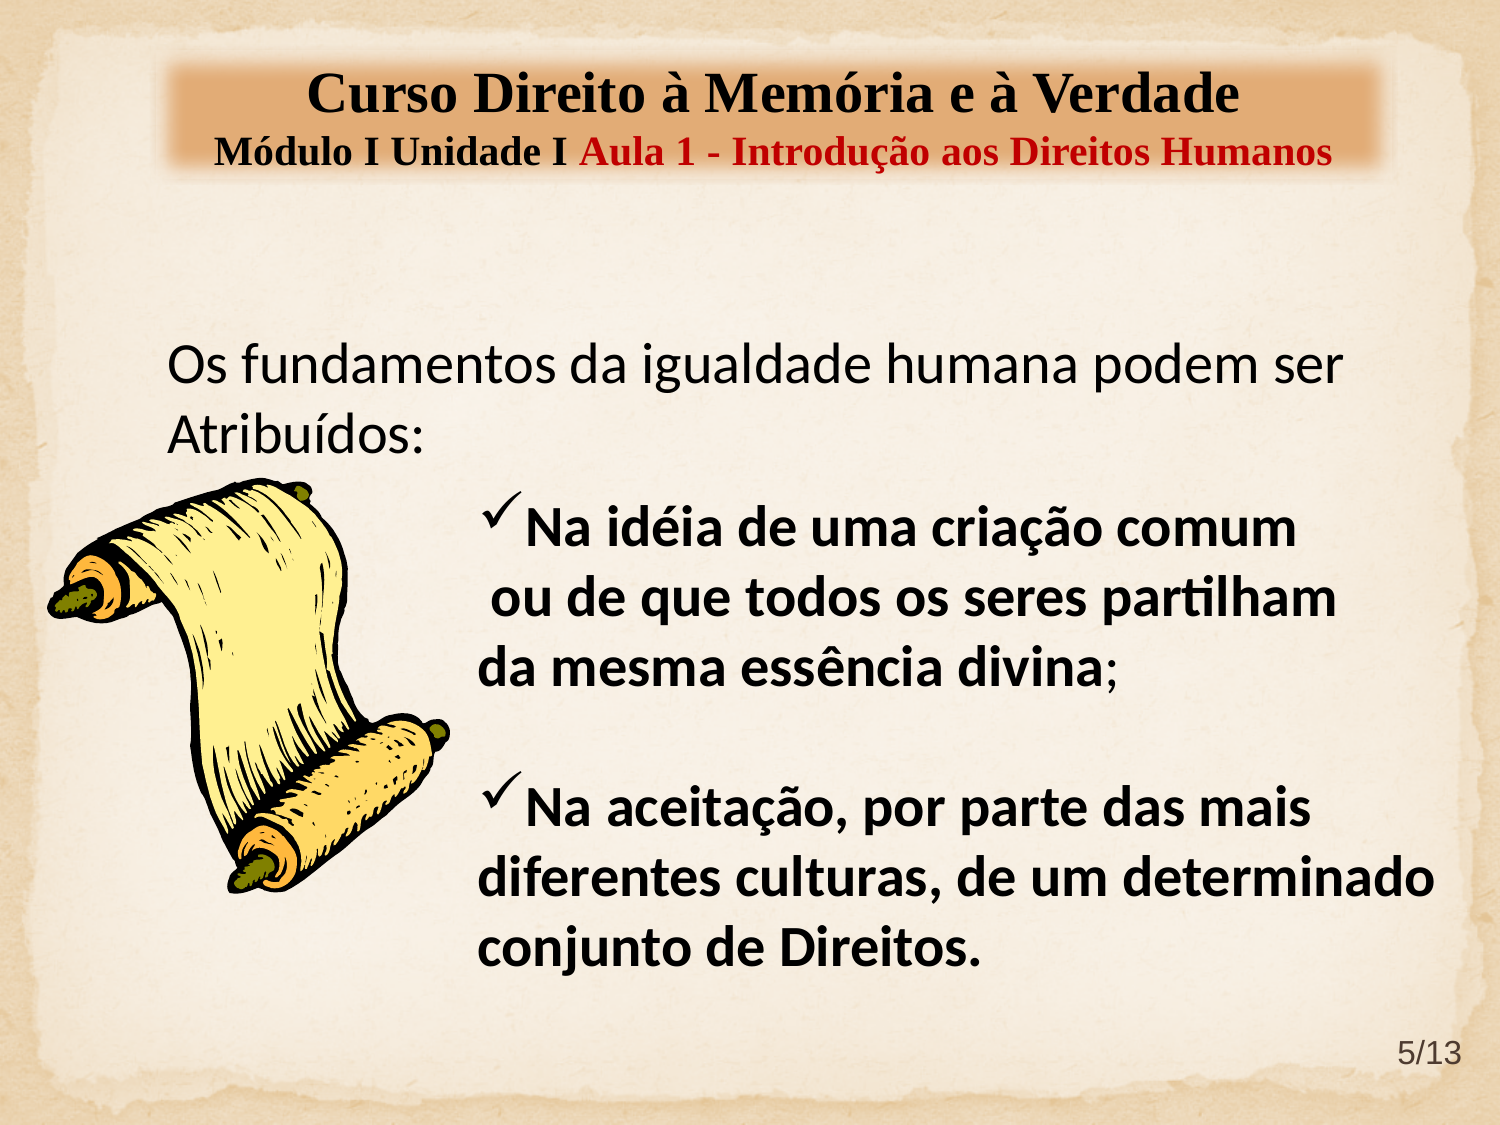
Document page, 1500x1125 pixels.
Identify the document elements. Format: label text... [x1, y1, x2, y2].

text_box Na idéia de uma criação comum ou de que todos os seres partilham da mesma essência divina; Na aceitação, por parte das mais diferentes culturas, de um determinado conjunto de Direitos. [462, 480, 1452, 1055]
text_box Curso Direito à Memória e à Verdade Módulo I Unidade I Aula 1 - Introdução aos Direitos Humanos [183, 79, 1365, 152]
slide_number 5/13 [1379, 1014, 1480, 1089]
picture [56, 467, 440, 889]
text_box Os fundamentos da igualdade humana podem ser Atribuídos: [152, 257, 1406, 473]
